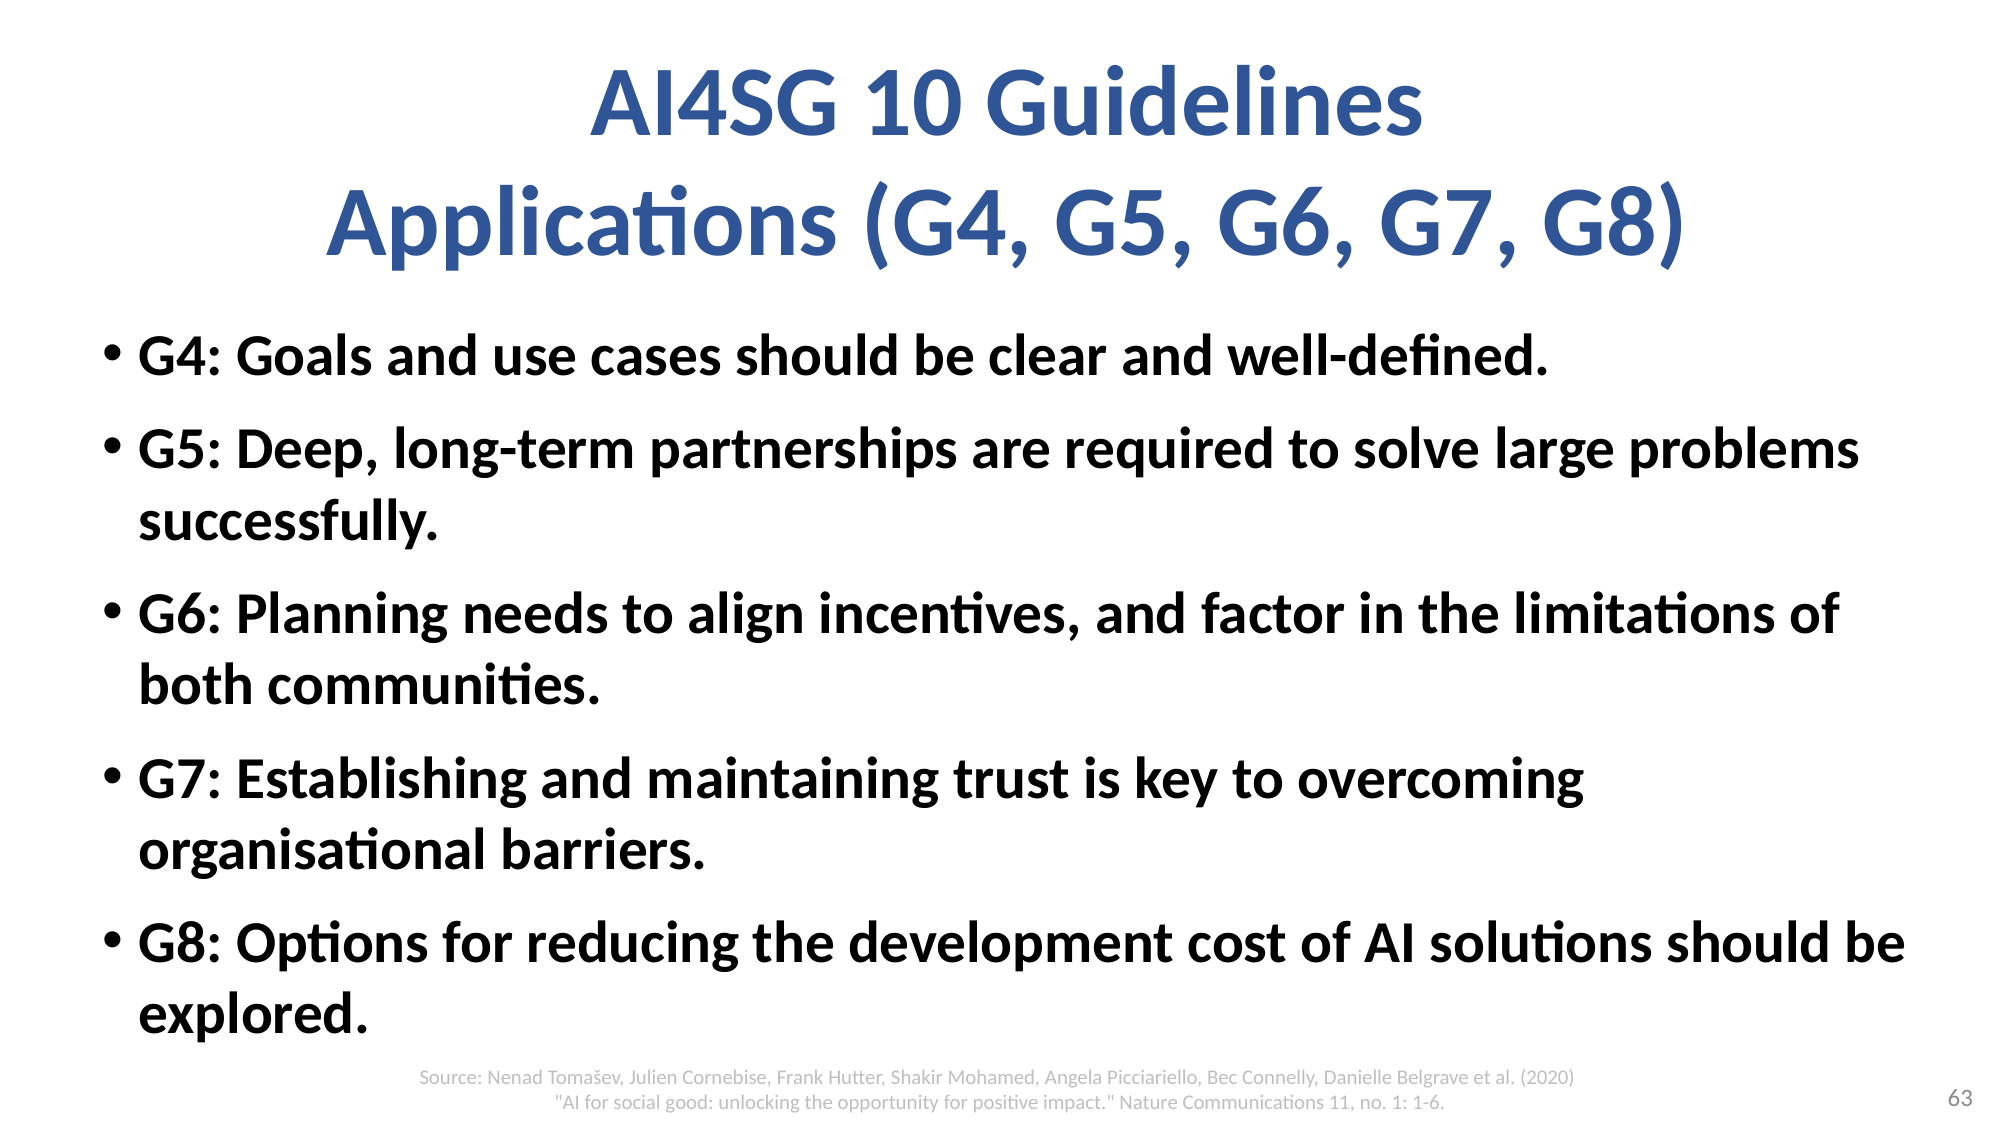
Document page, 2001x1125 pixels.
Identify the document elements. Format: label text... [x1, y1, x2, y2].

slide_number 63 [1843, 1076, 1989, 1116]
list G4: Goals and use cases should be clear and well-defined. G5: Deep, long-term partnerships are required to solve large problems successfully. G6: Planning needs to align incentives, and factor in the limitations of both communities. G7: Establishing and maintaining trust is key to overcoming organisational barriers. G8: Options for reducing the development cost of AI solutions should be explored. [87, 308, 1929, 1057]
text_box Source: Nenad Tomašev, Julien Cornebise, Frank Hutter, Shakir Mohamed, Angela Picciariello, Bec Connelly, Danielle Belgrave et al. (2020) "AI for social good: unlocking the opportunity for positive impact." Nature Communications 11, no. 1: 1-6. [157, 1056, 1843, 1121]
title AI4SG 10 Guidelines Applications (G4, G5, G6, G7, G8) [87, 22, 1929, 289]
